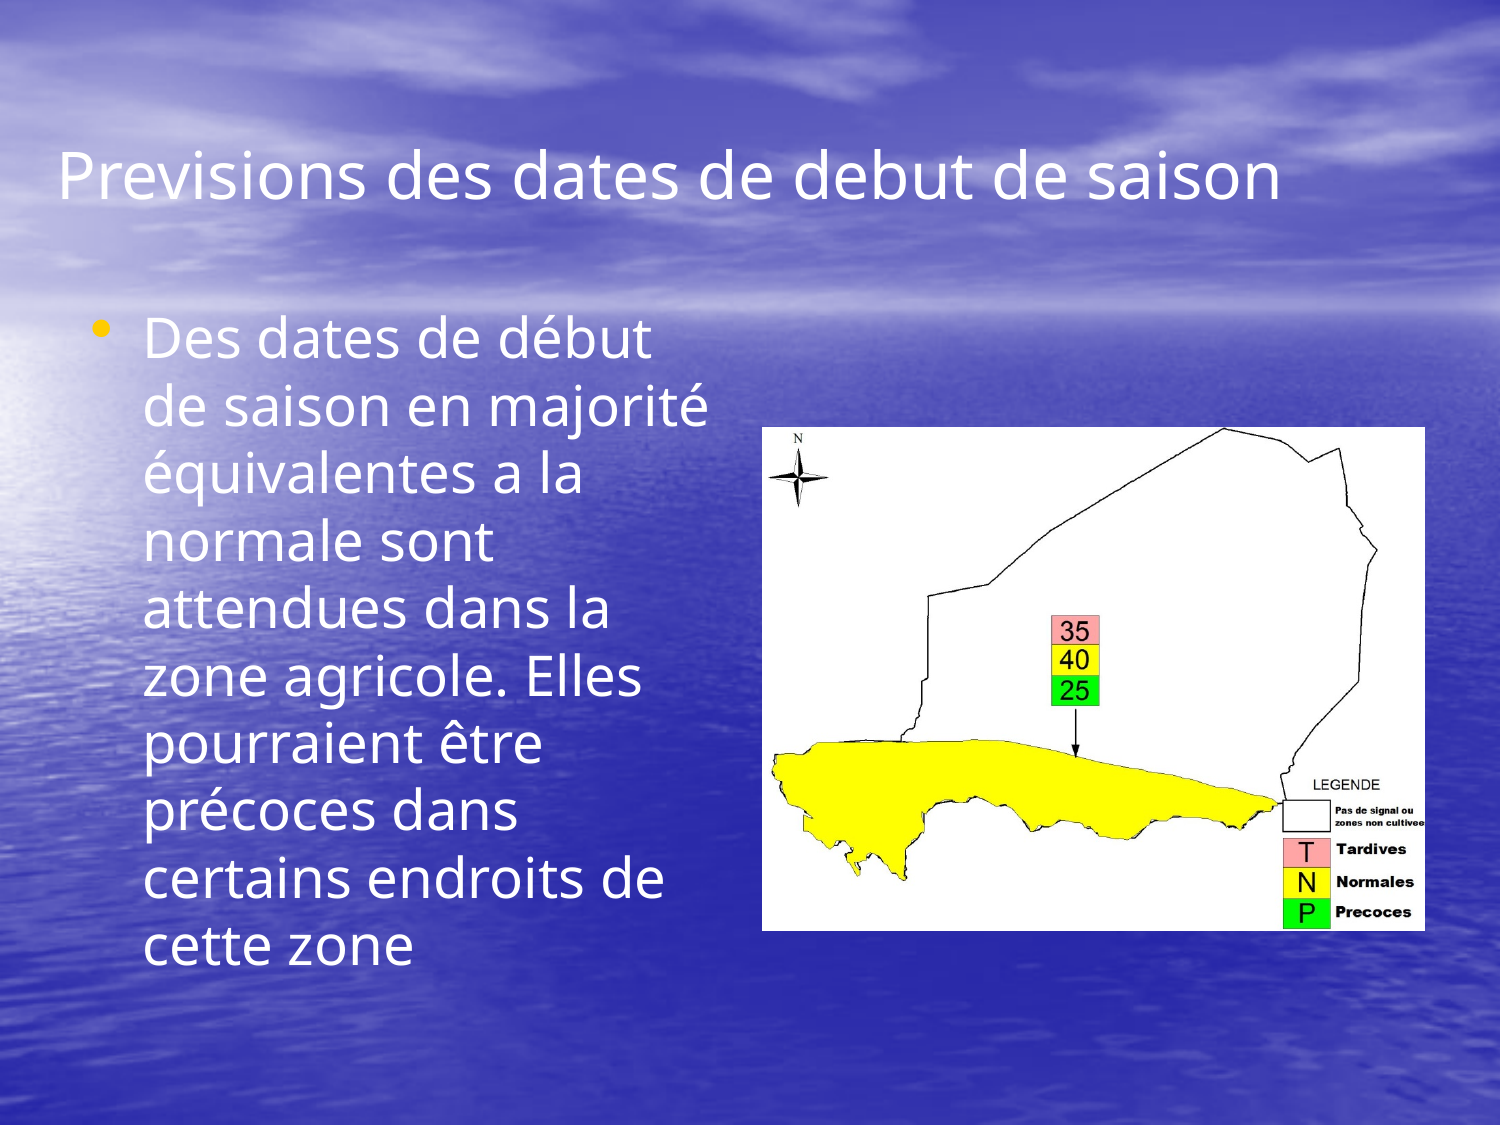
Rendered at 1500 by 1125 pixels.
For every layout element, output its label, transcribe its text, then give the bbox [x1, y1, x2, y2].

list Des dates de début de saison en majorité équivalentes a la normale sont attendues dans la zone agricole. Elles pourraient être précoces dans certains endroits de cette zone [74, 294, 738, 1038]
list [762, 426, 1426, 931]
title Previsions des dates de debut de saison [40, 101, 1483, 245]
